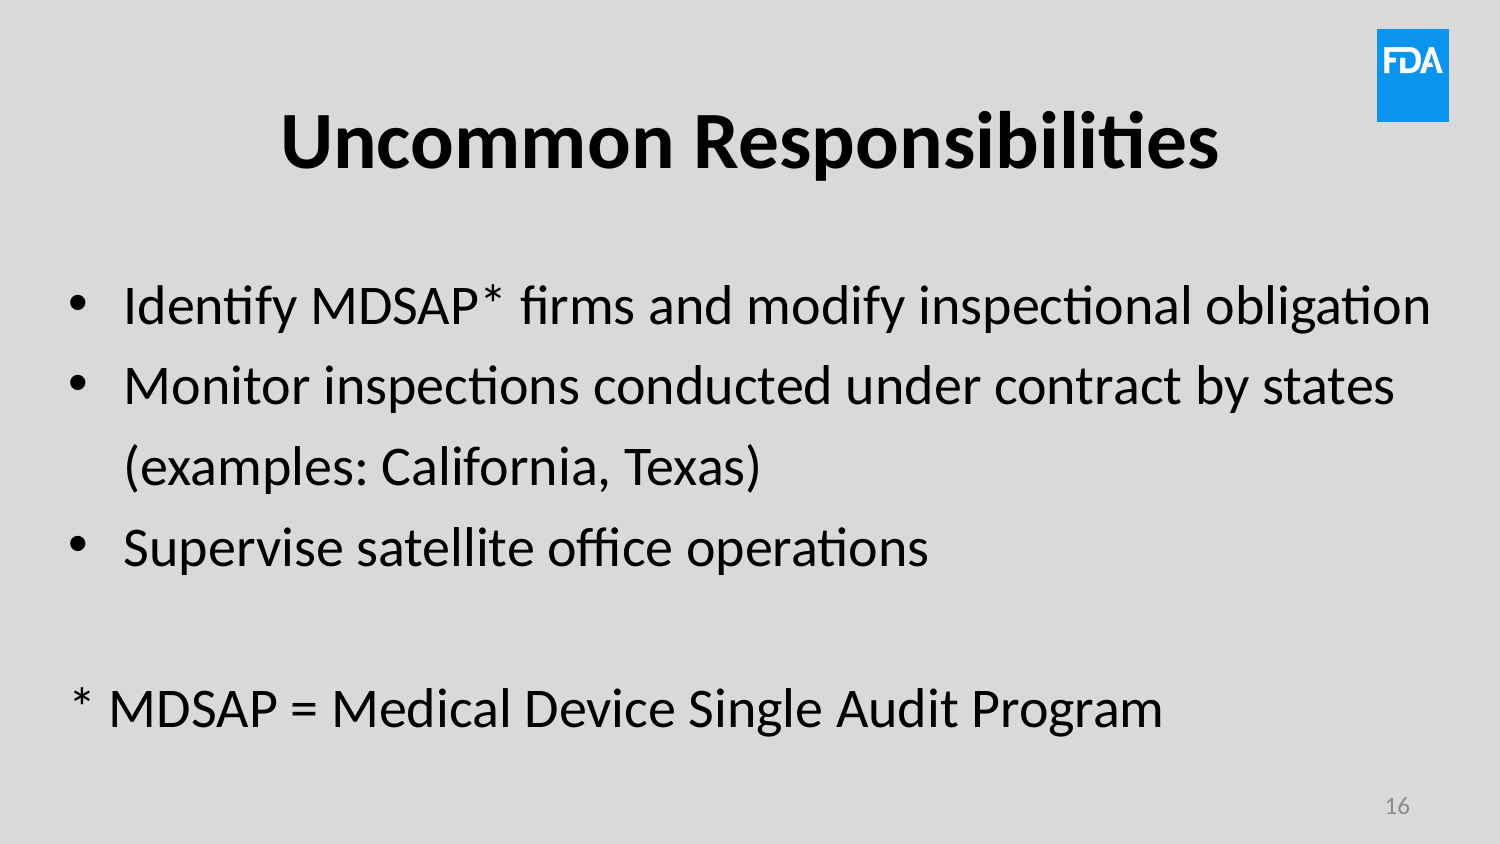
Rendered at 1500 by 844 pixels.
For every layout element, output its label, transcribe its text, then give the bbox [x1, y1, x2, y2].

list Identify MDSAP* firms and modify inspectional obligation Monitor inspections conducted under contract by states (examples: California, Texas) Supervise satellite office operations * MDSAP = Medical Device Single Audit Program [53, 247, 1449, 775]
title Uncommon Responsibilities [53, 79, 1449, 194]
picture [1377, 29, 1449, 79]
slide_number 16 [1074, 782, 1425, 827]
